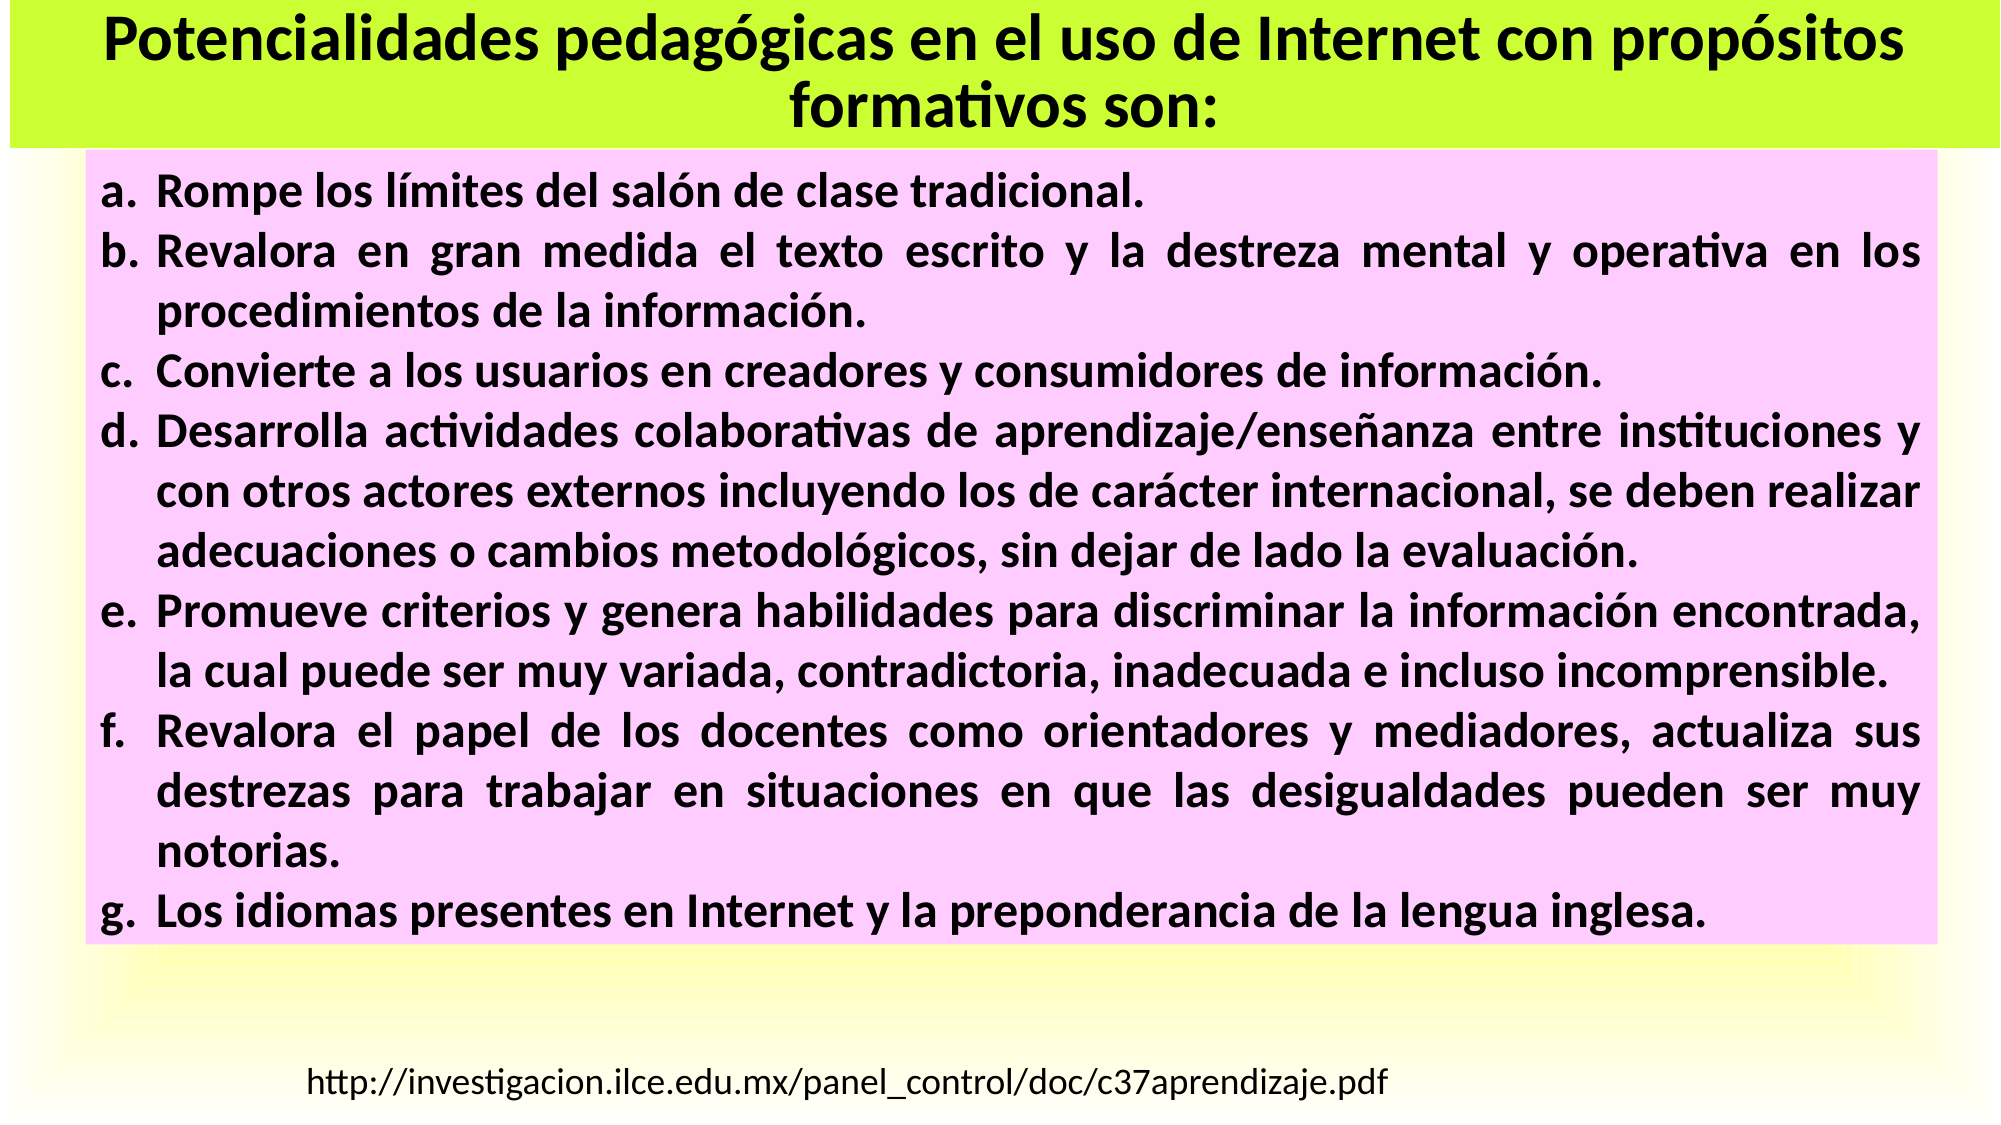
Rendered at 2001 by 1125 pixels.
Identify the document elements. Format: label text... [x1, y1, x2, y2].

text_box http://investigacion.ilce.edu.mx/panel_control/doc/c37aprendizaje.pdf [291, 1049, 1627, 1109]
text_box Potencialidades pedagógicas en el uso de Internet con propósitos formativos son: [10, 0, 2000, 148]
text_box Rompe los límites del salón de clase tradicional. Revalora en gran medida el texto escrito y la destreza mental y operativa en los procedimientos de la información. Convierte a los usuarios en creadores y consumidores de información. Desarrolla actividades colaborativas de aprendizaje/enseñanza entre instituciones y con otros actores externos incluyendo los de carácter internacional, se deben realizar adecuaciones o cambios metodológicos, sin dejar de lado la evaluación. Promueve criterios y genera habilidades para discriminar la información encontrada, la cual puede ser muy variada, contradictoria, inadecuada e incluso incomprensible. Revalora el papel de los docentes como orientadores y mediadores, actualiza sus destrezas para trabajar en situaciones en que las desigualdades pueden ser muy notorias. Los idiomas presentes en Internet y la preponderancia de la lengua inglesa. [85, 149, 1938, 945]
